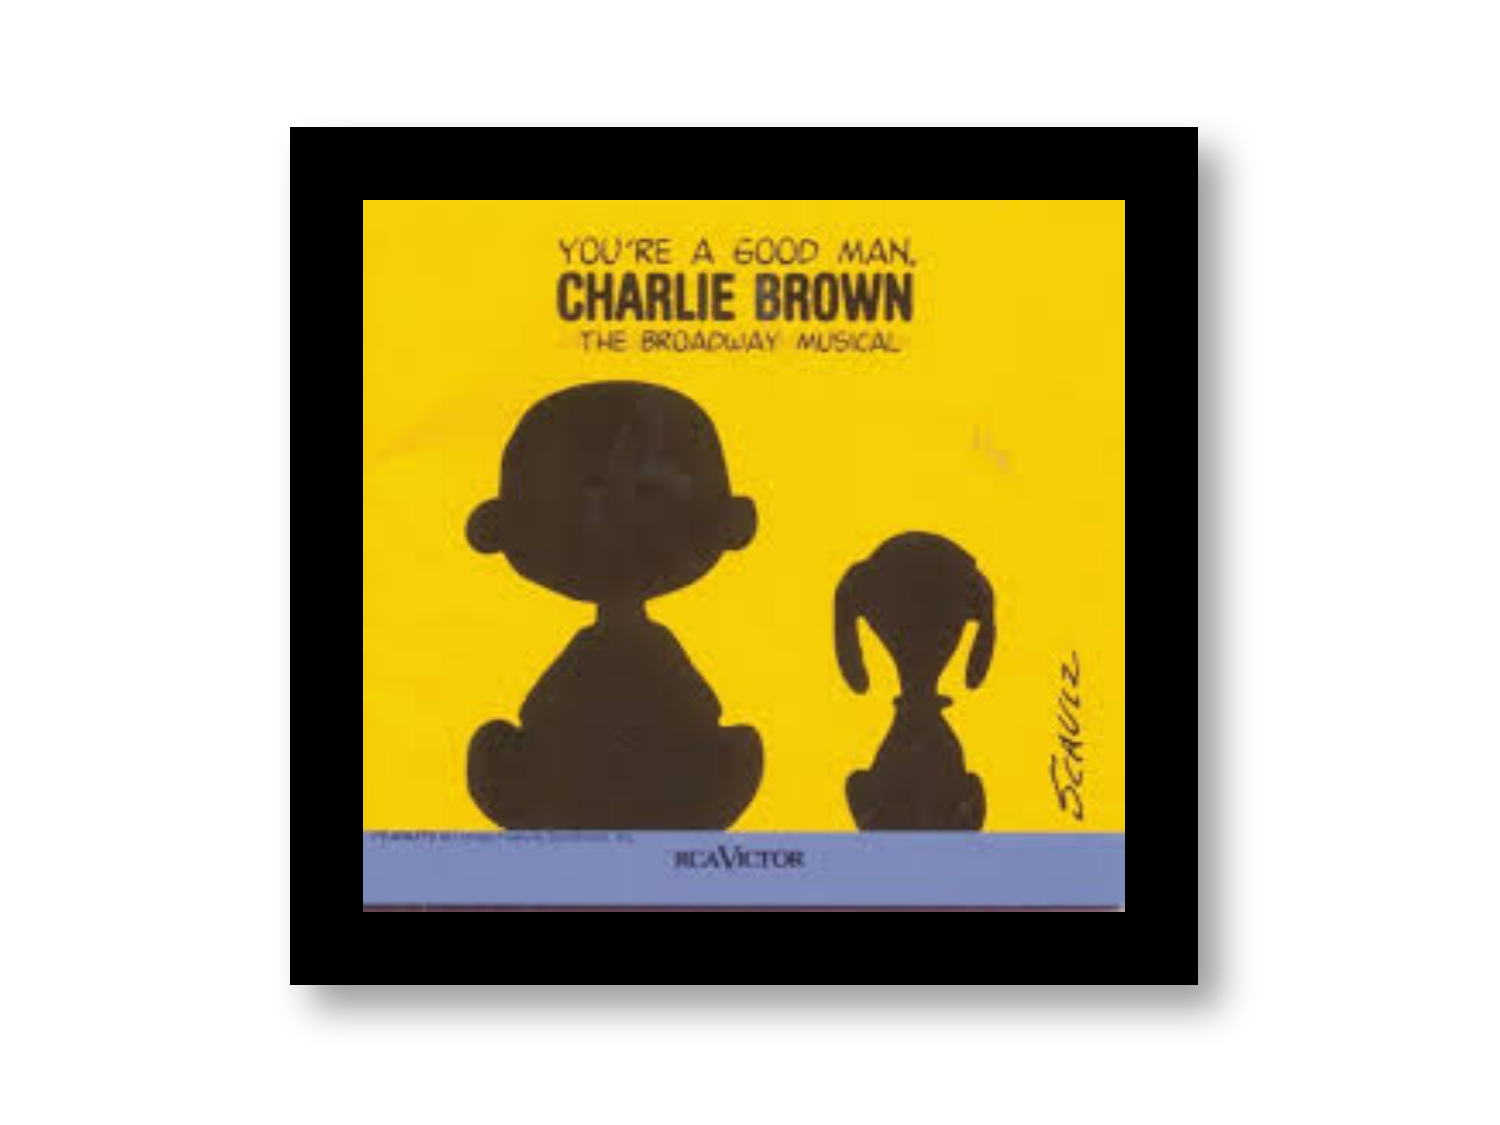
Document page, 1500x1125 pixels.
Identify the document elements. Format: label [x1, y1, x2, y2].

picture [362, 199, 1126, 913]
